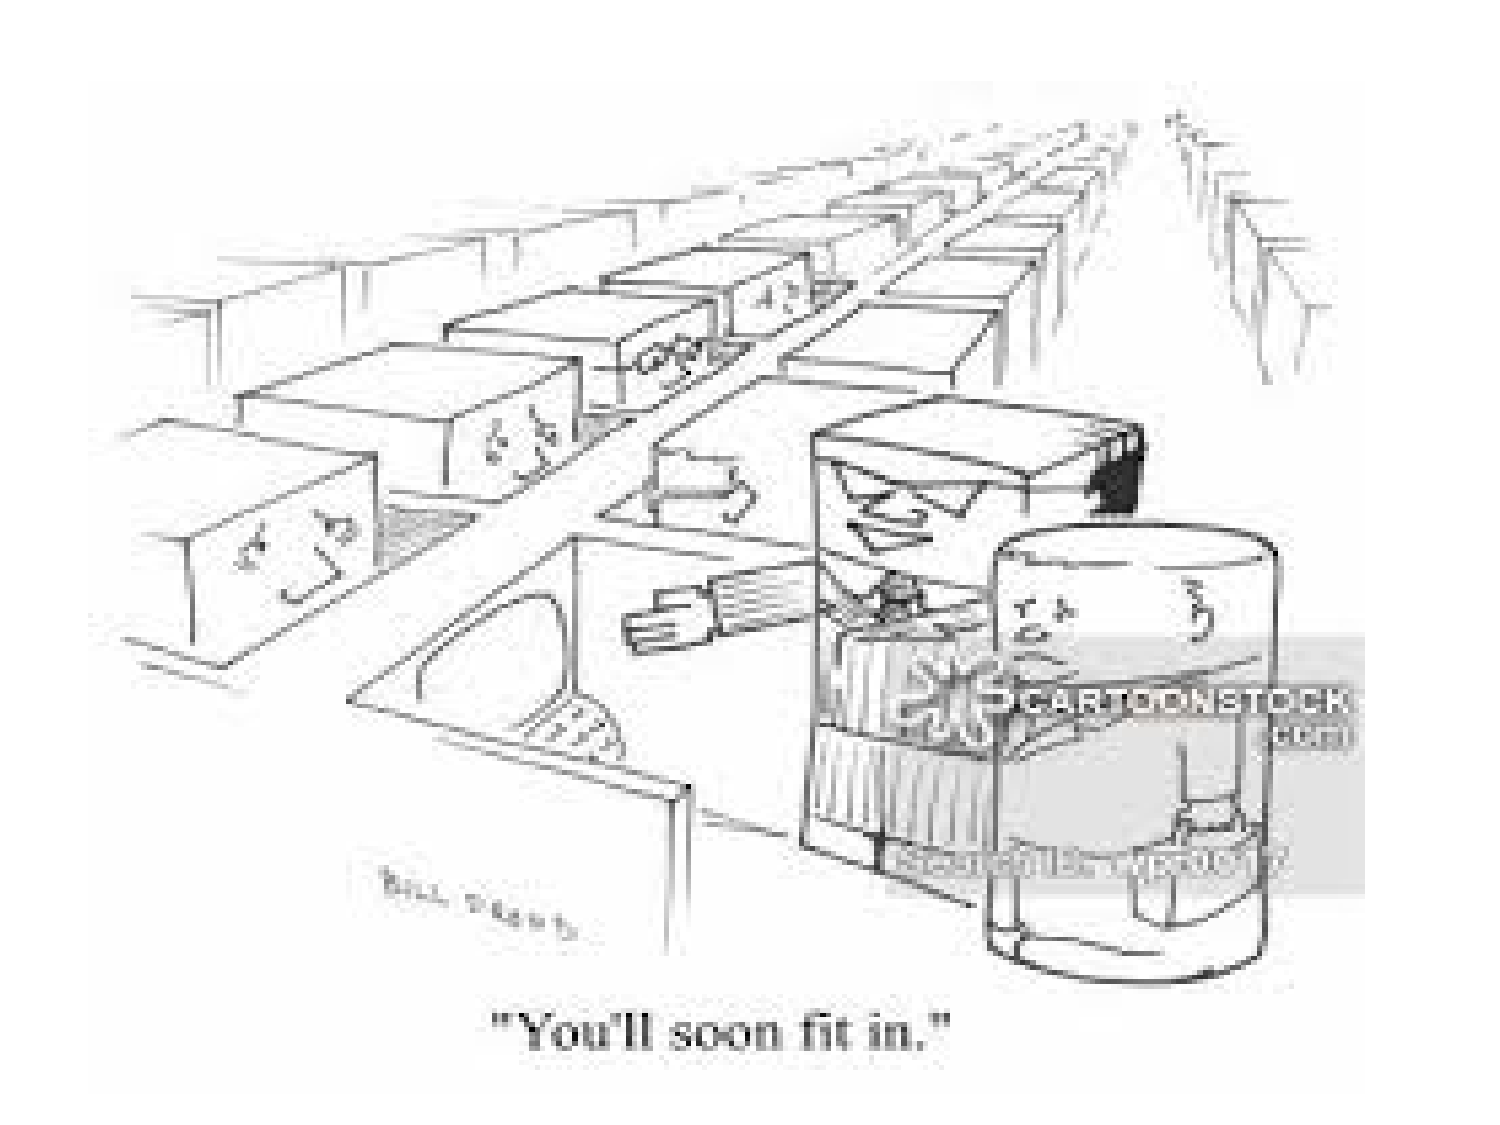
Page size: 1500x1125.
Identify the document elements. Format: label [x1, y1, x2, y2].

list [88, 81, 1365, 1095]
